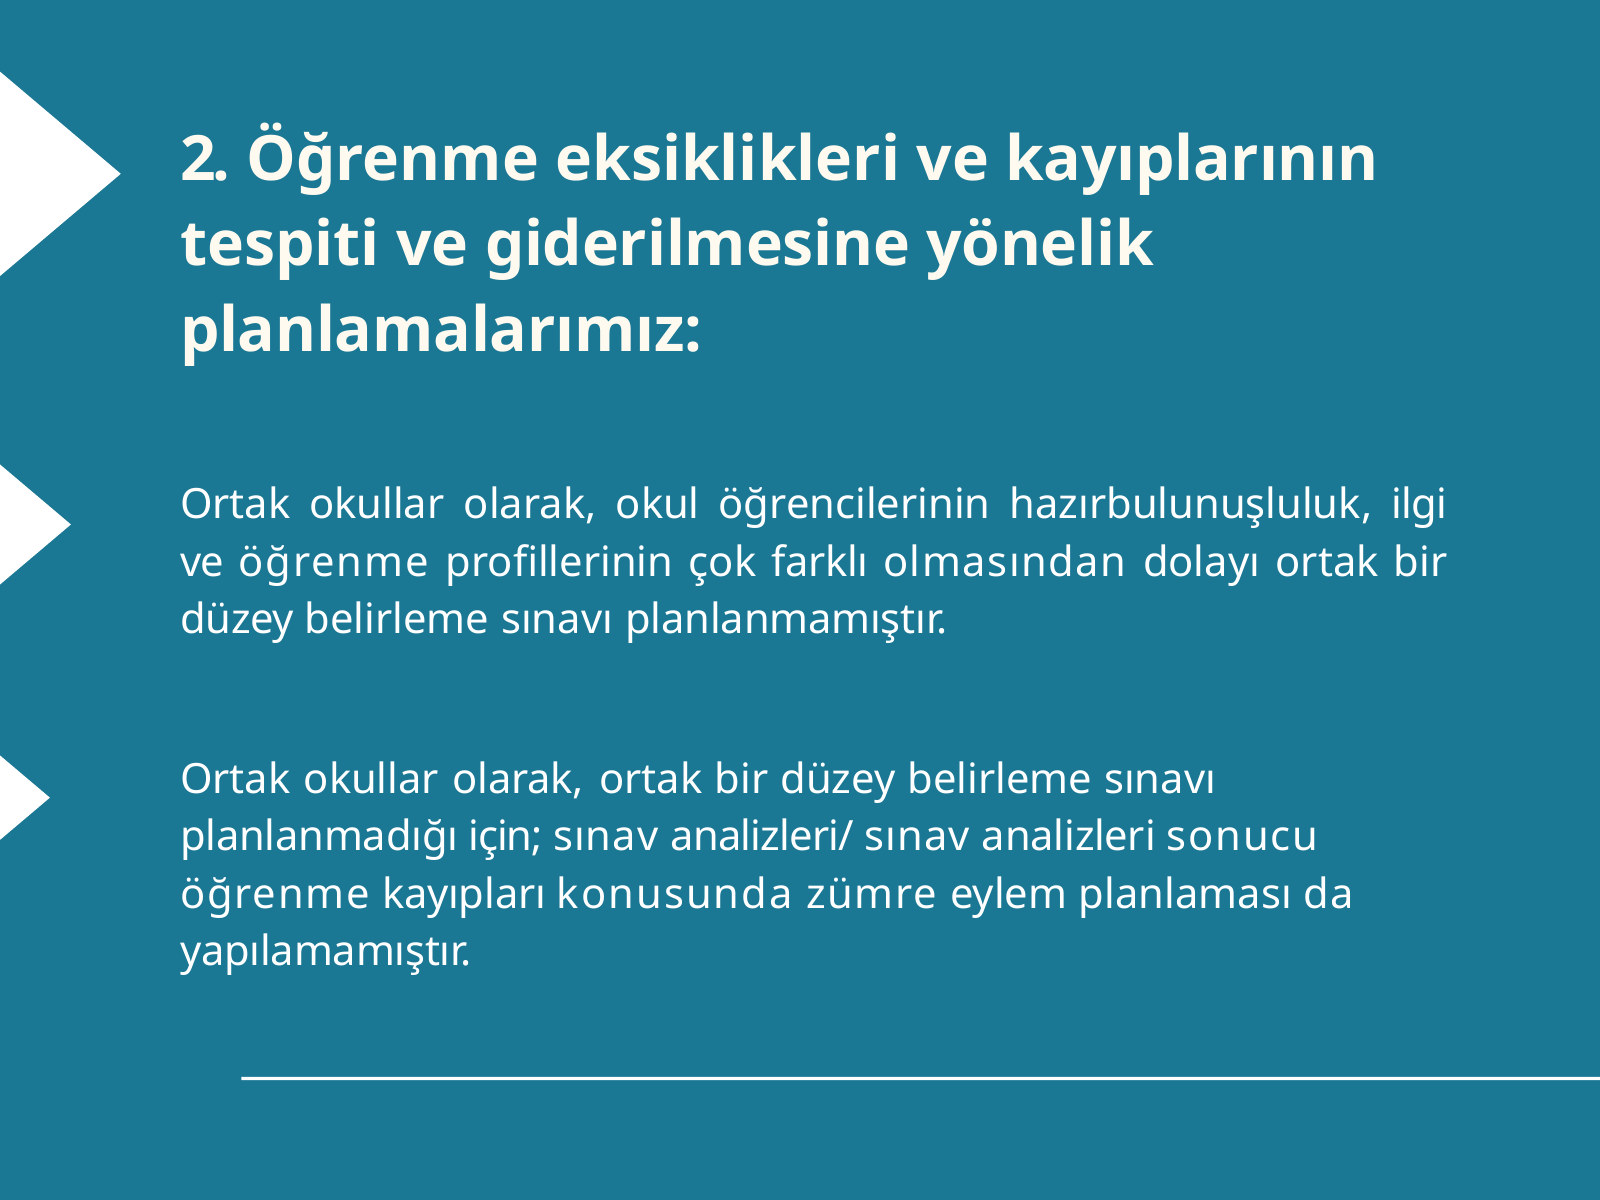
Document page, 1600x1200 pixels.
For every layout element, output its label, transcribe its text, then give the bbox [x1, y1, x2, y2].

text_box [0, 464, 71, 585]
text_box [0, 71, 121, 277]
text_box Ortak okullar olarak, okul öğrencilerinin hazırbulunuşluluk, ilgi ve öğrenme profillerinin çok farklı olmasından dolayı ortak bir düzey belirleme sınavı planlanmamıştır. Ortak okullar olarak, ortak bir düzey belirleme sınavı planlanmadığı için; sınav analizleri/ sınav analizleri sonucu öğrenme kayıpları konusunda zümre eylem planlaması da yapılamamıştır. [177, 467, 1493, 975]
title 2. Öğrenme eksiklikleri ve kayıplarının tespiti ve giderilmesine yönelik planlamalarımız: [177, 105, 1384, 364]
text_box [241, 1076, 1600, 1081]
text_box [0, 755, 50, 840]
